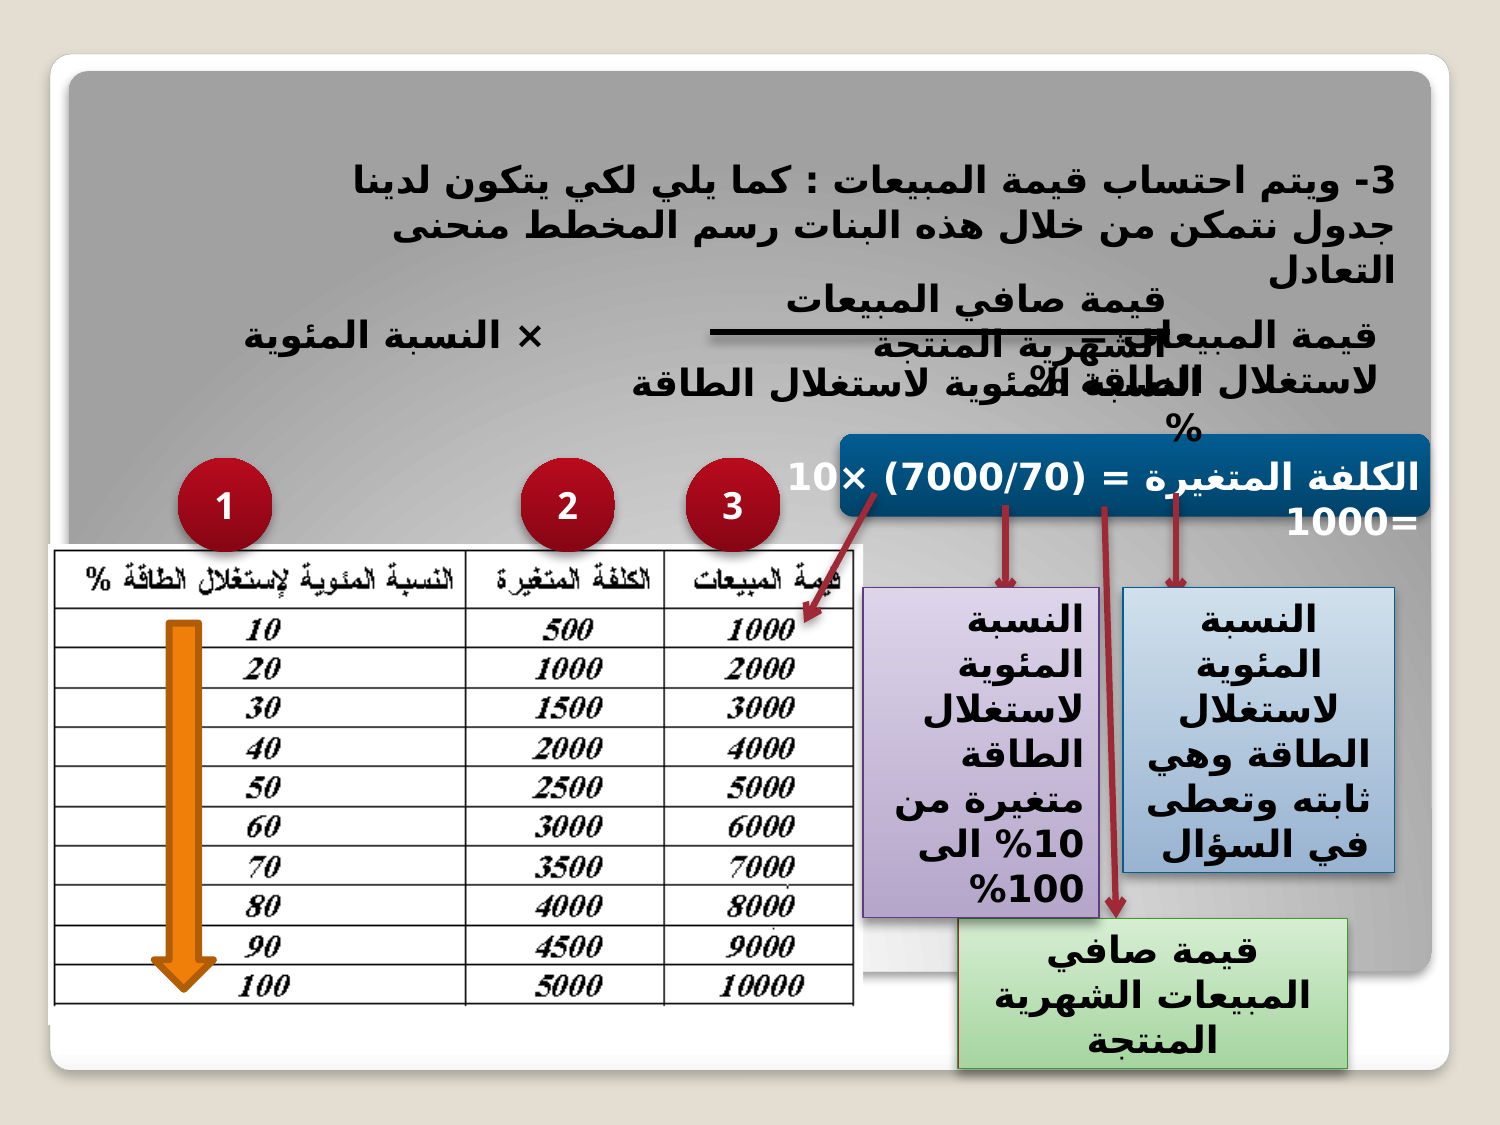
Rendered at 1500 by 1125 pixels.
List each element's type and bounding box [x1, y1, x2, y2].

text_box [47, 148, 1436, 1025]
